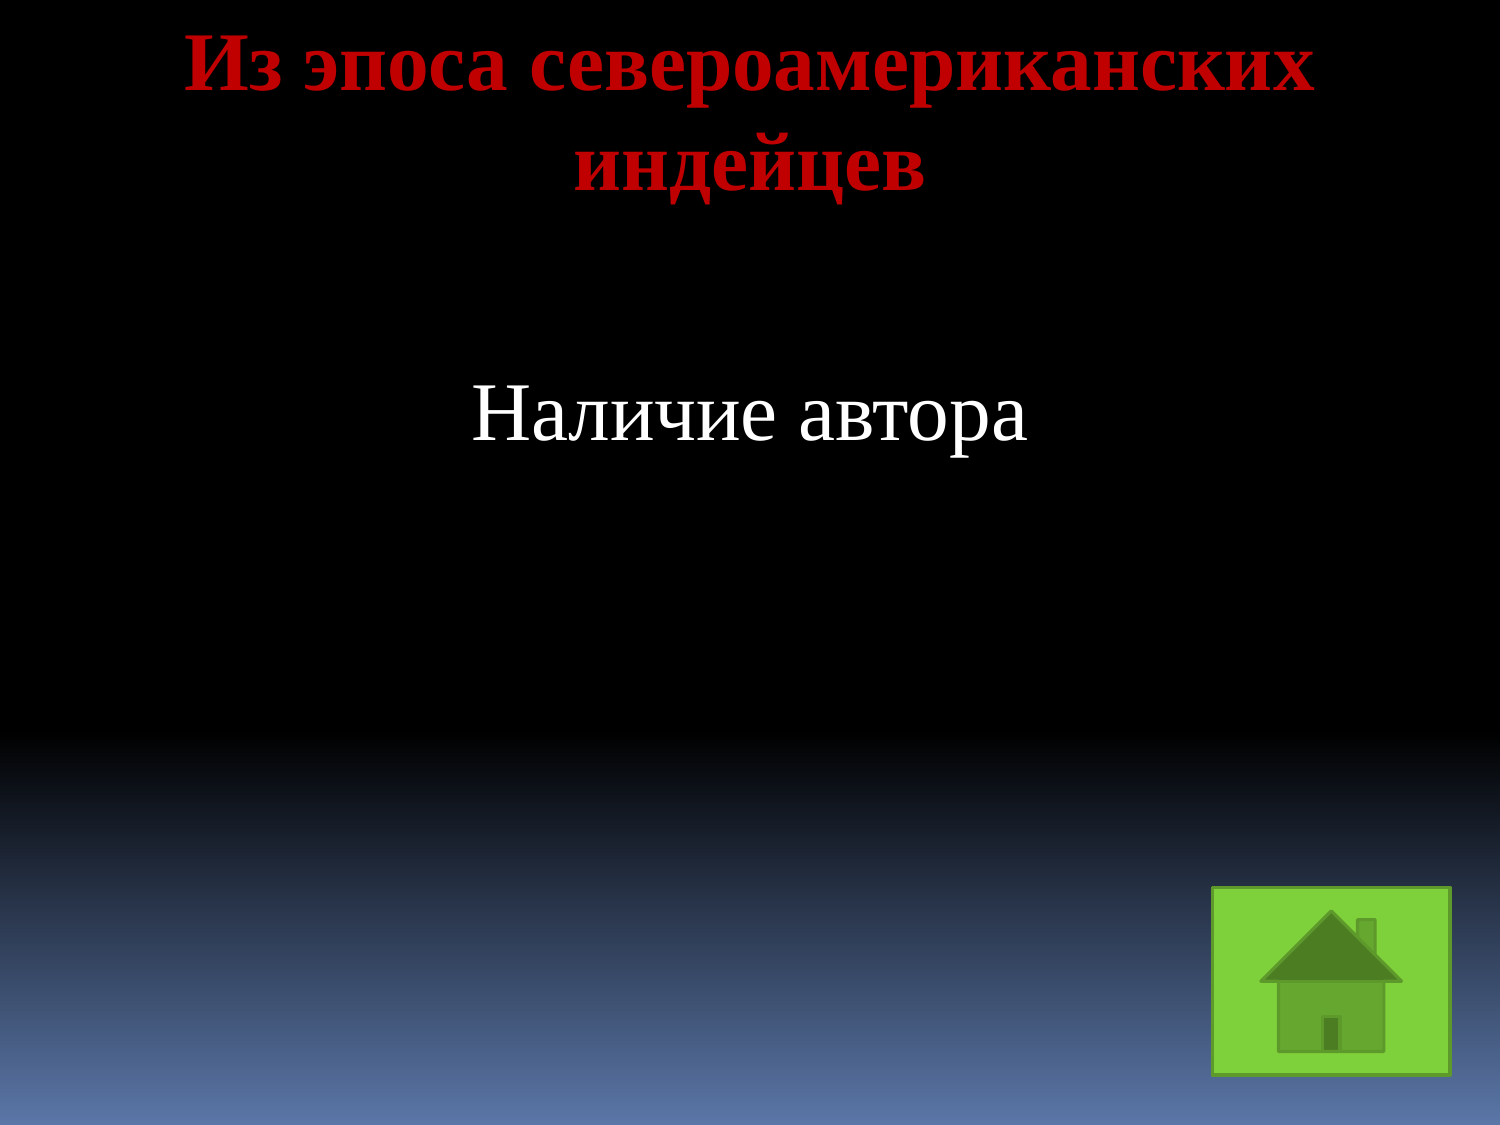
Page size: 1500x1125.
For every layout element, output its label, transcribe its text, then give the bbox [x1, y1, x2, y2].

text_box Из эпоса североамериканских индейцев [0, 0, 1500, 215]
text_box Наличие автора [0, 350, 1500, 465]
text_box [1211, 886, 1452, 1077]
